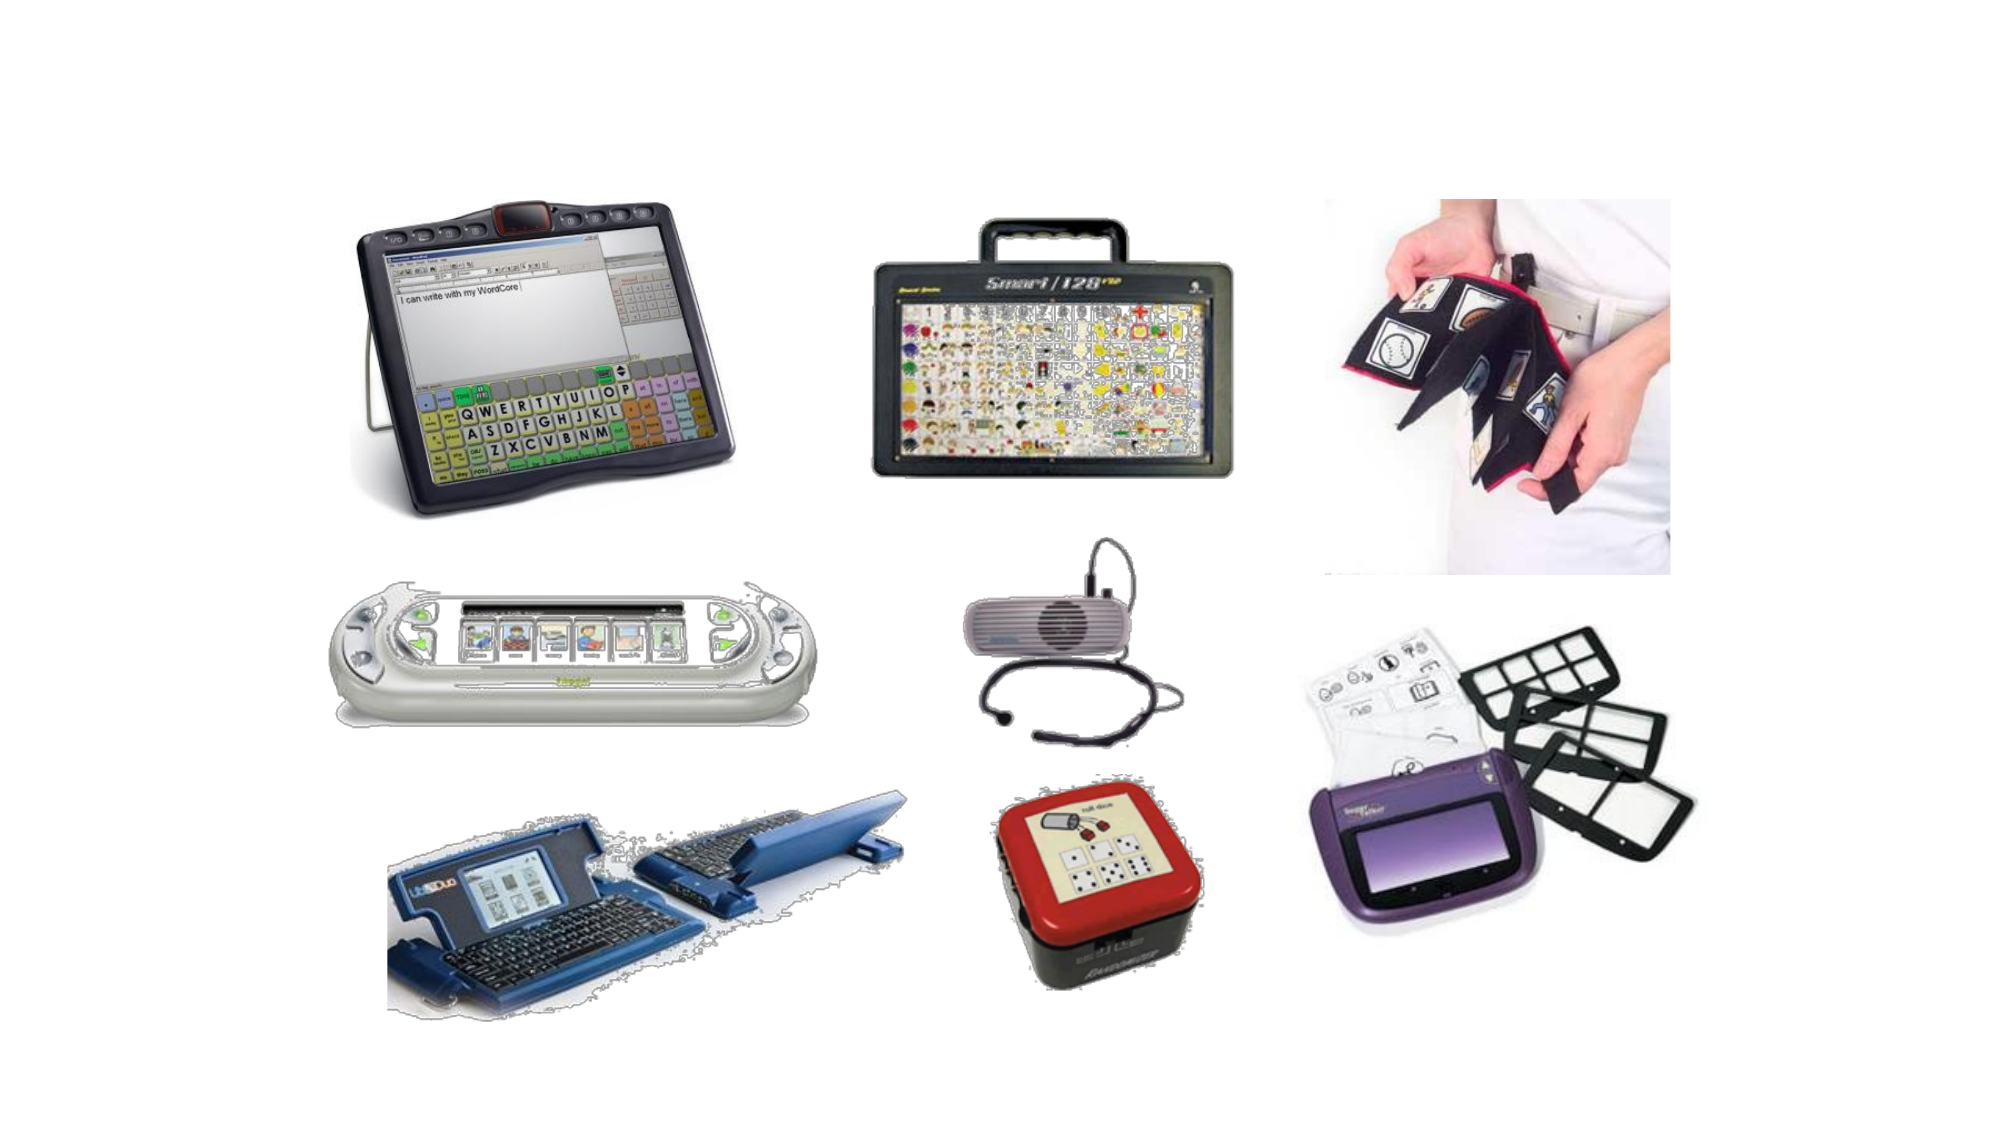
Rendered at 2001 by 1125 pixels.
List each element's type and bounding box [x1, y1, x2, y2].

text_box [387, 787, 913, 1025]
text_box [299, 549, 844, 763]
text_box [349, 199, 738, 521]
text_box [962, 537, 1185, 750]
text_box [1325, 199, 1671, 575]
text_box [987, 774, 1213, 997]
text_box [1287, 612, 1710, 949]
text_box [849, 212, 1263, 485]
